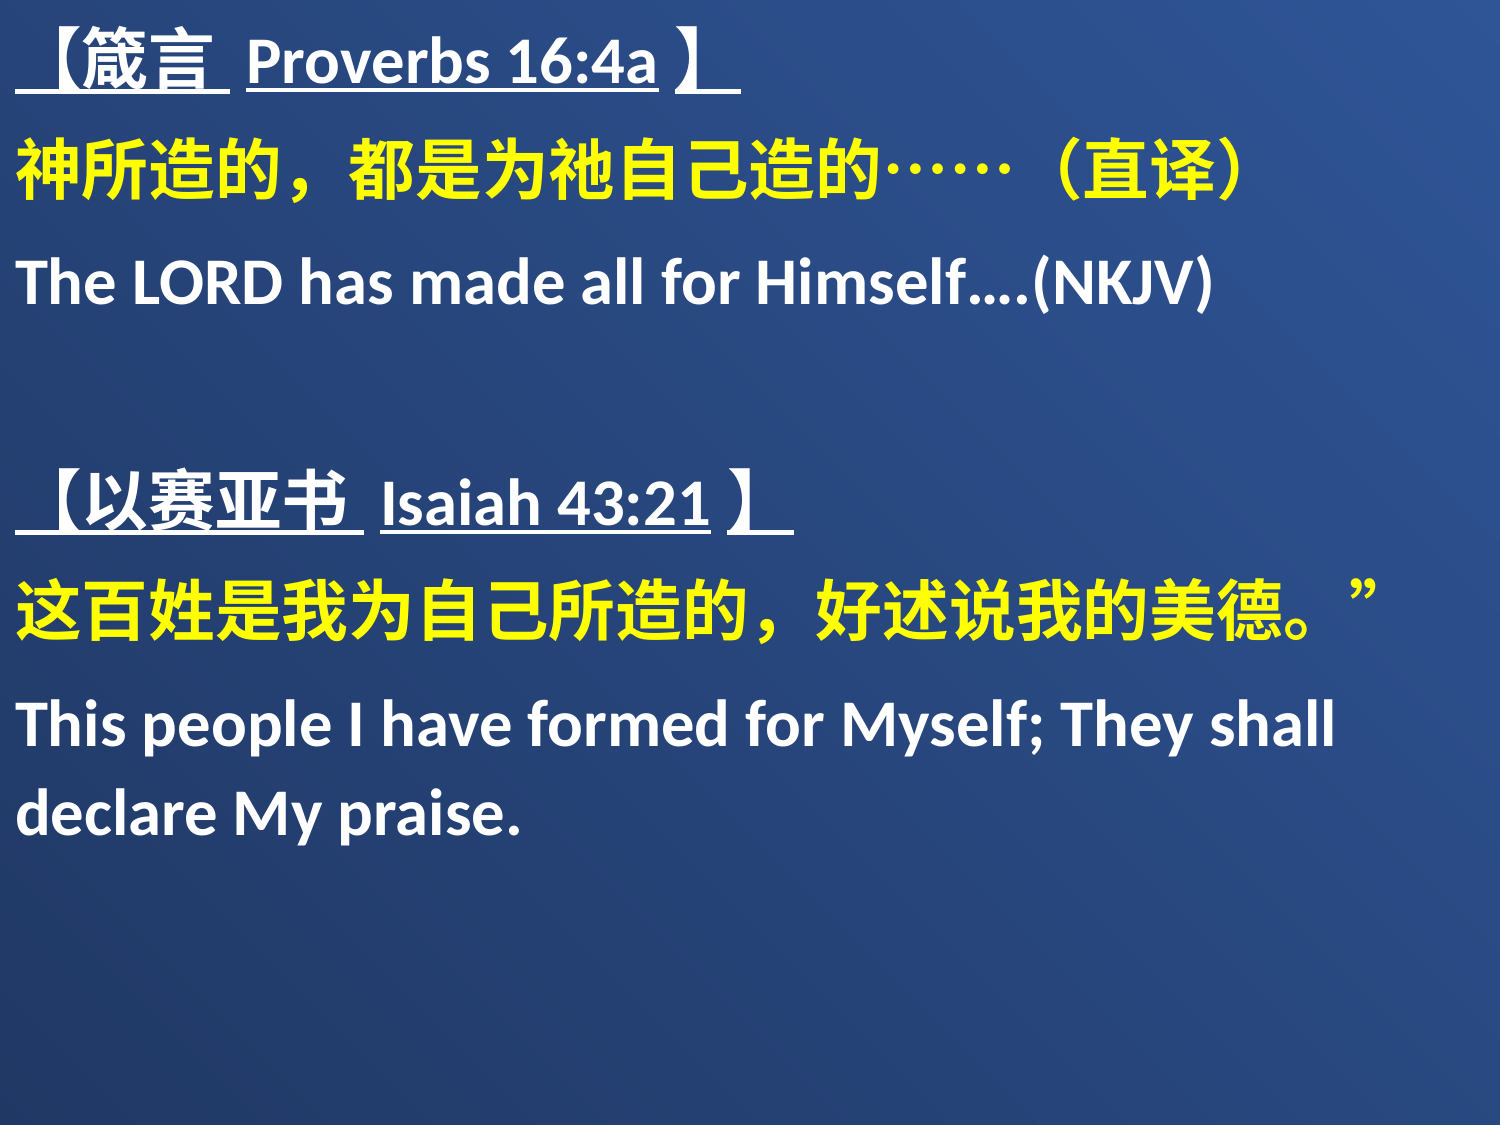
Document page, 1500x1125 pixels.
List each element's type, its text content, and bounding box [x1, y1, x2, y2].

subtitle 【箴言 Proverbs 16:4a】 神所造的，都是为祂自己造的……（直译） The LORD has made all for Himself….(NKJV) 【以赛亚书 Isaiah 43:21】 这百姓是我为自己所造的，好述说我的美德。” This people I have formed for Myself; They shall declare My praise. [0, 0, 1500, 1125]
